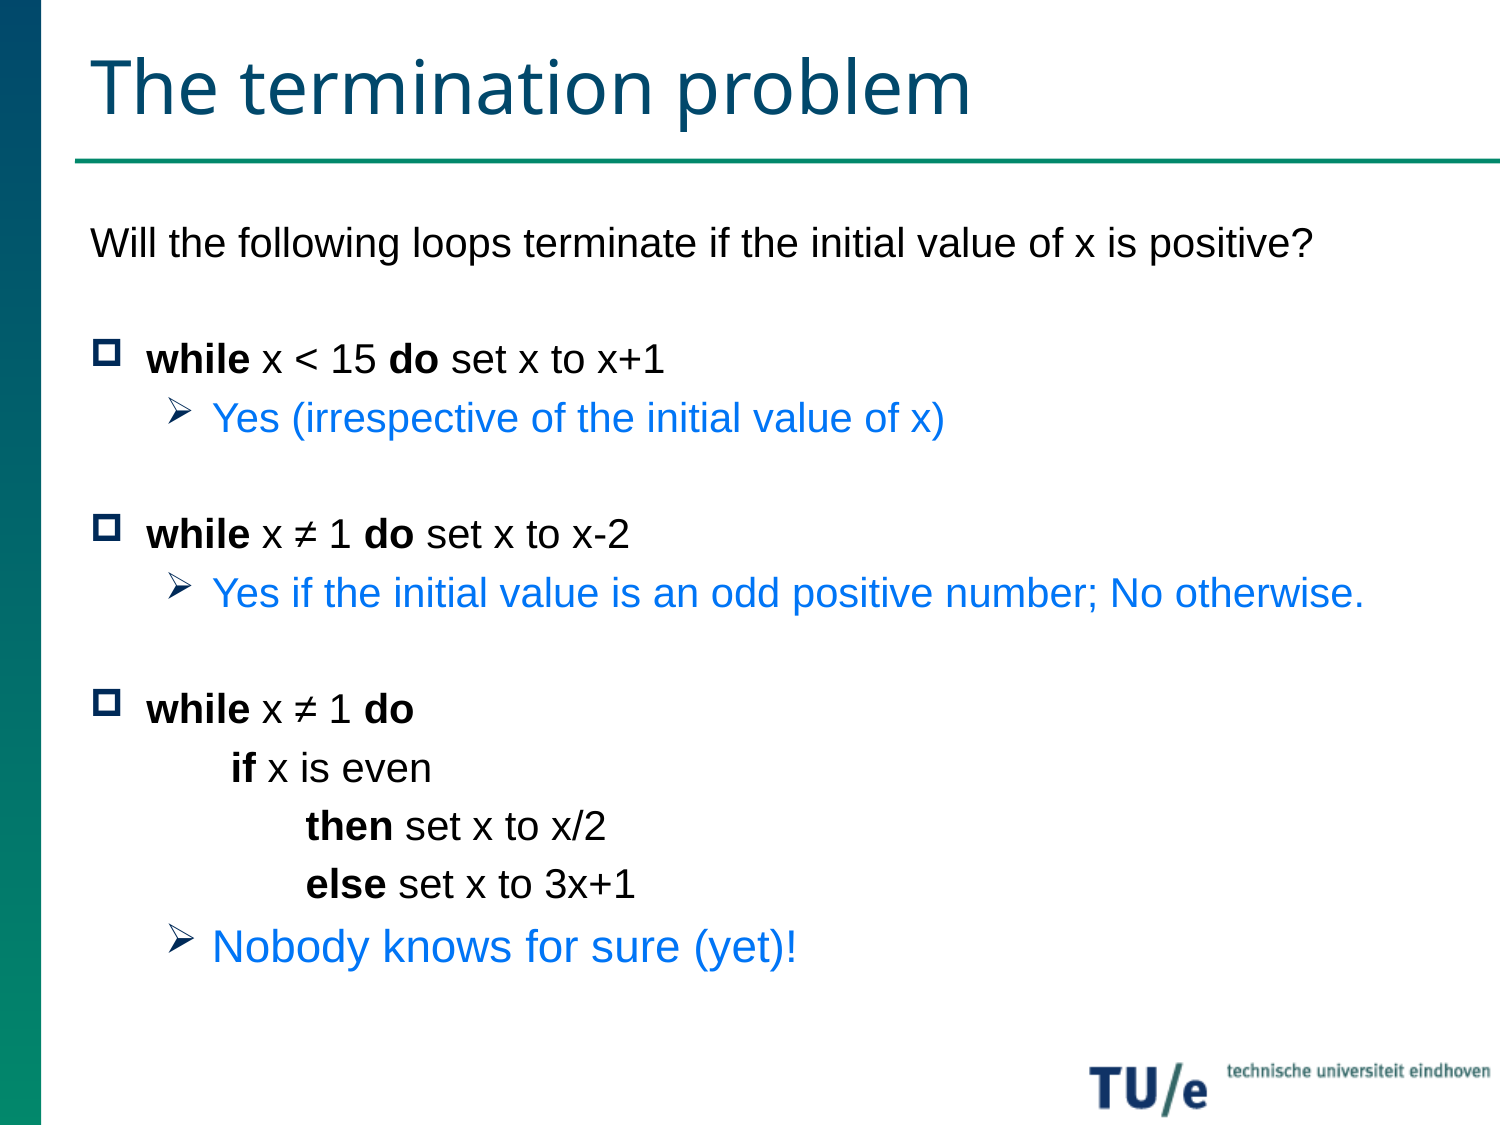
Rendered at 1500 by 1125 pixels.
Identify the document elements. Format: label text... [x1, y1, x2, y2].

title The termination problem [74, 30, 1468, 138]
picture [1080, 1042, 1495, 1125]
list Will the following loops terminate if the initial value of x is positive? while x < 15 do set x to x+1 Yes (irrespective of the initial value of x) while x ≠ 1 do set x to x-2 Yes if the initial value is an odd positive number; No otherwise. while x ≠ 1 do if x is even then set x to x/2 else set x to 3x+1 Nobody knows for sure (yet)! [74, 207, 1414, 1036]
